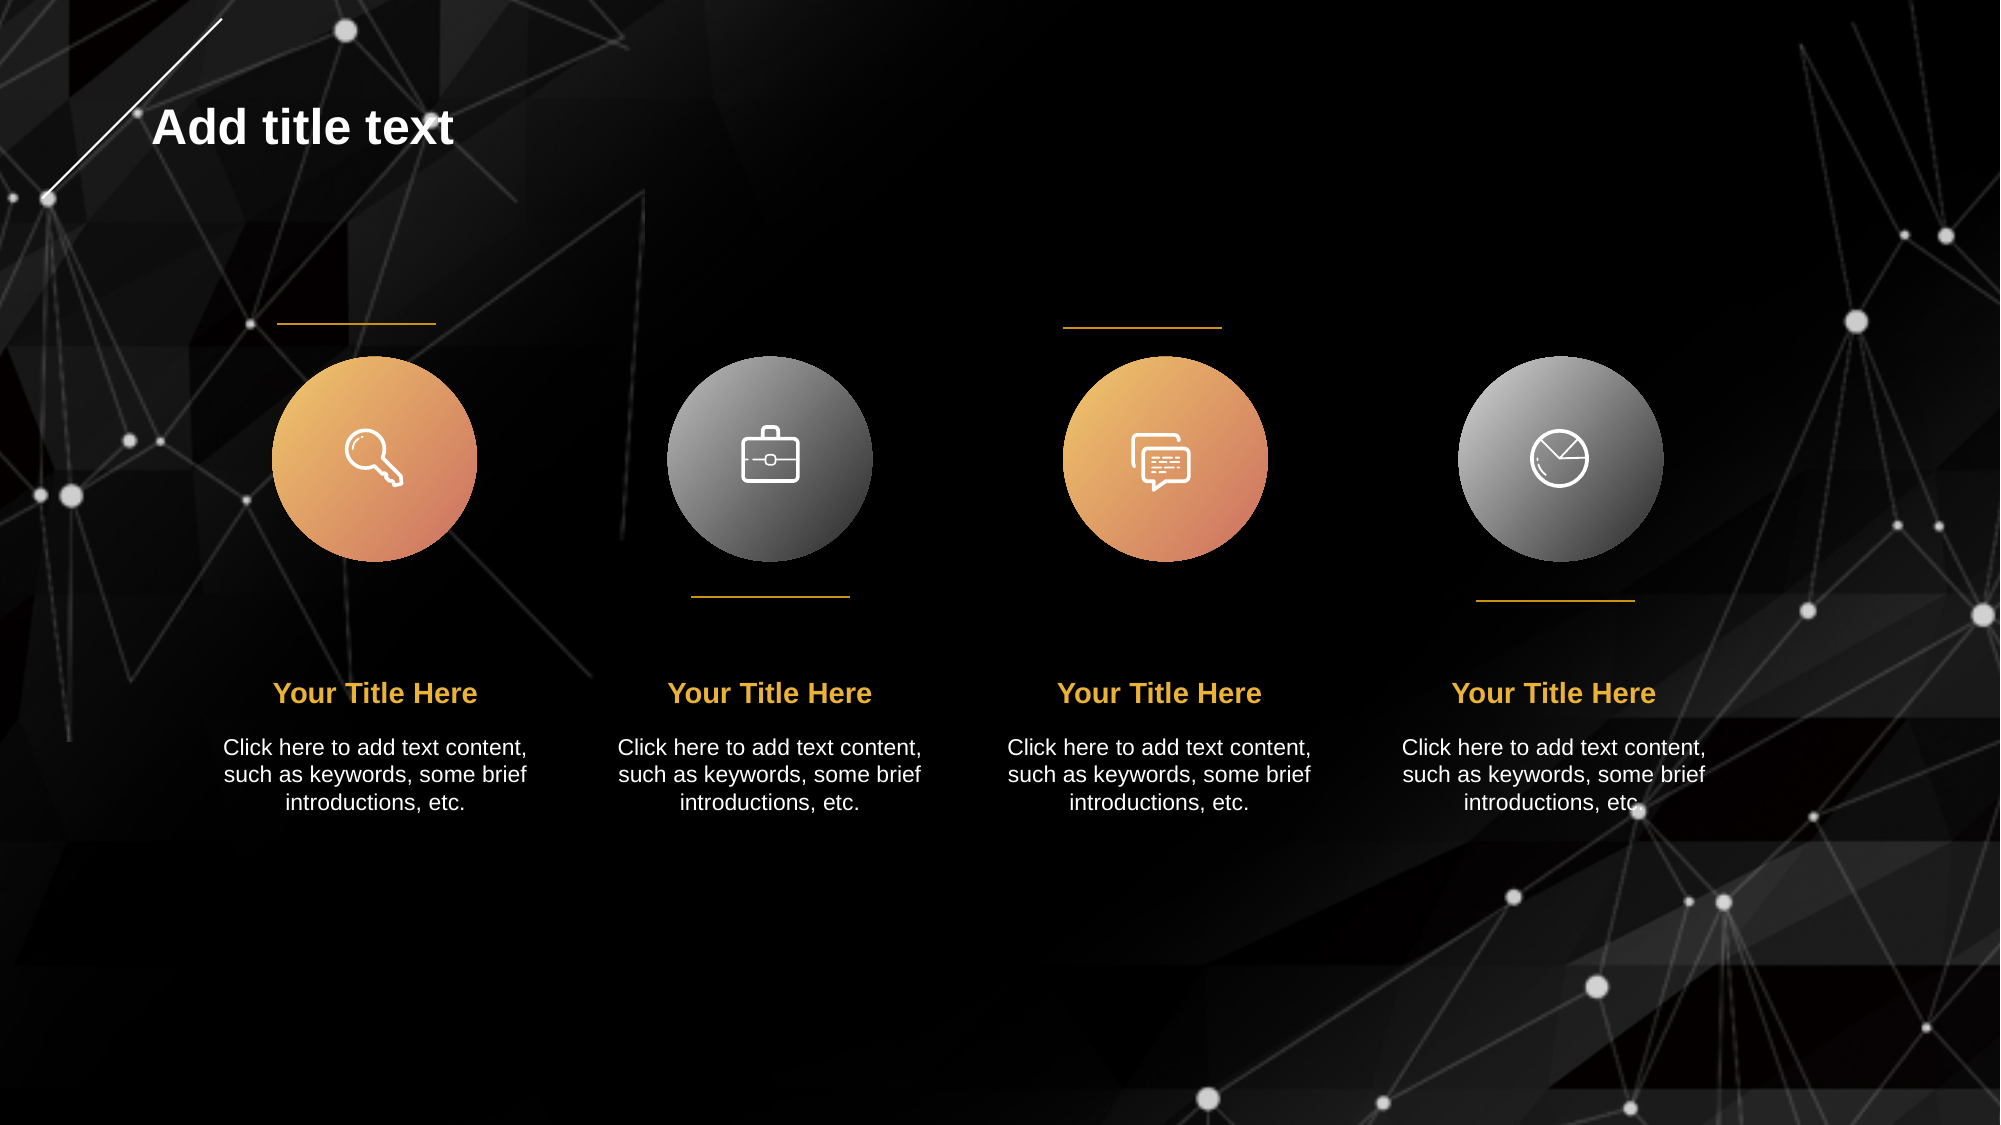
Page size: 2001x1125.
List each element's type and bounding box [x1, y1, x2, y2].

text_box [667, 356, 873, 562]
text_box [193, 667, 558, 824]
text_box [587, 667, 953, 824]
text_box [1063, 356, 1268, 562]
text_box [272, 356, 477, 562]
text_box [1371, 667, 1737, 824]
text_box [1458, 356, 1664, 562]
picture [0, 0, 2001, 1125]
text_box [977, 667, 1342, 824]
